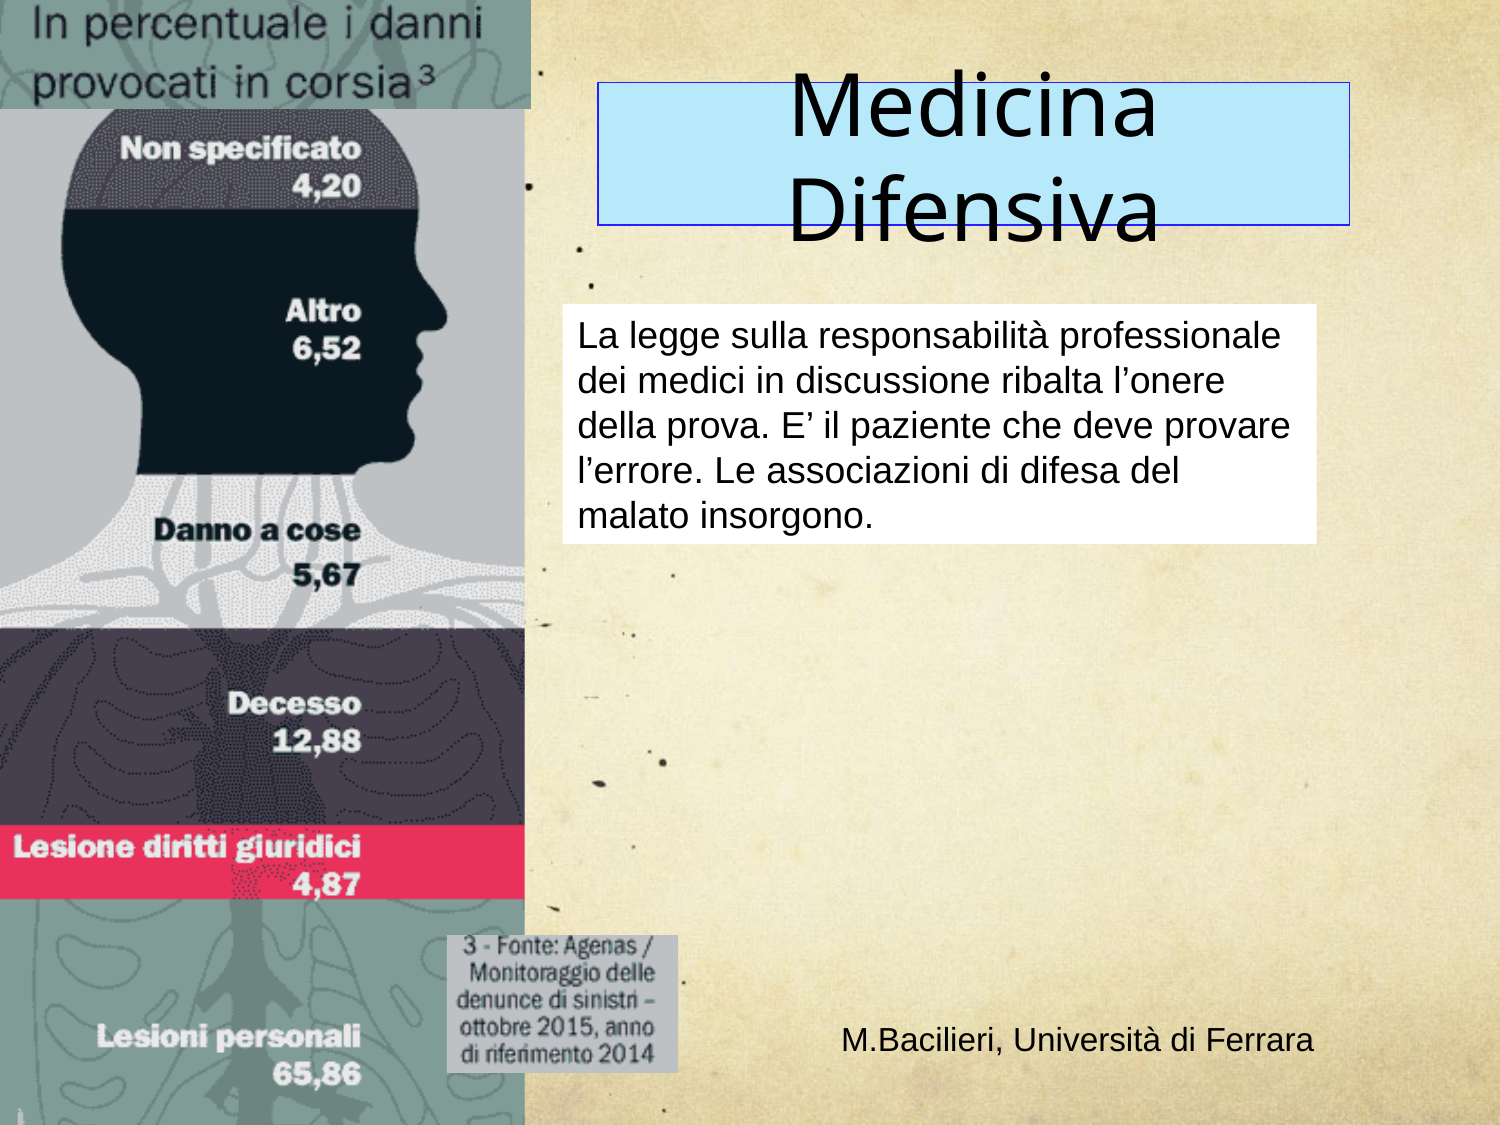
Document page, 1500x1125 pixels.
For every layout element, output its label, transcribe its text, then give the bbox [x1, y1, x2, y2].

picture [0, 0, 1500, 1125]
text_box La legge sulla responsabilità professionale dei medici in discussione ribalta l’onere della prova. E’ il paziente che deve provare l’errore. Le associazioni di difesa del malato insorgono. [562, 304, 1317, 544]
text_box M.Bacilieri, Università di Ferrara [826, 1010, 1447, 1066]
title Medicina Difensiva [597, 82, 1350, 226]
